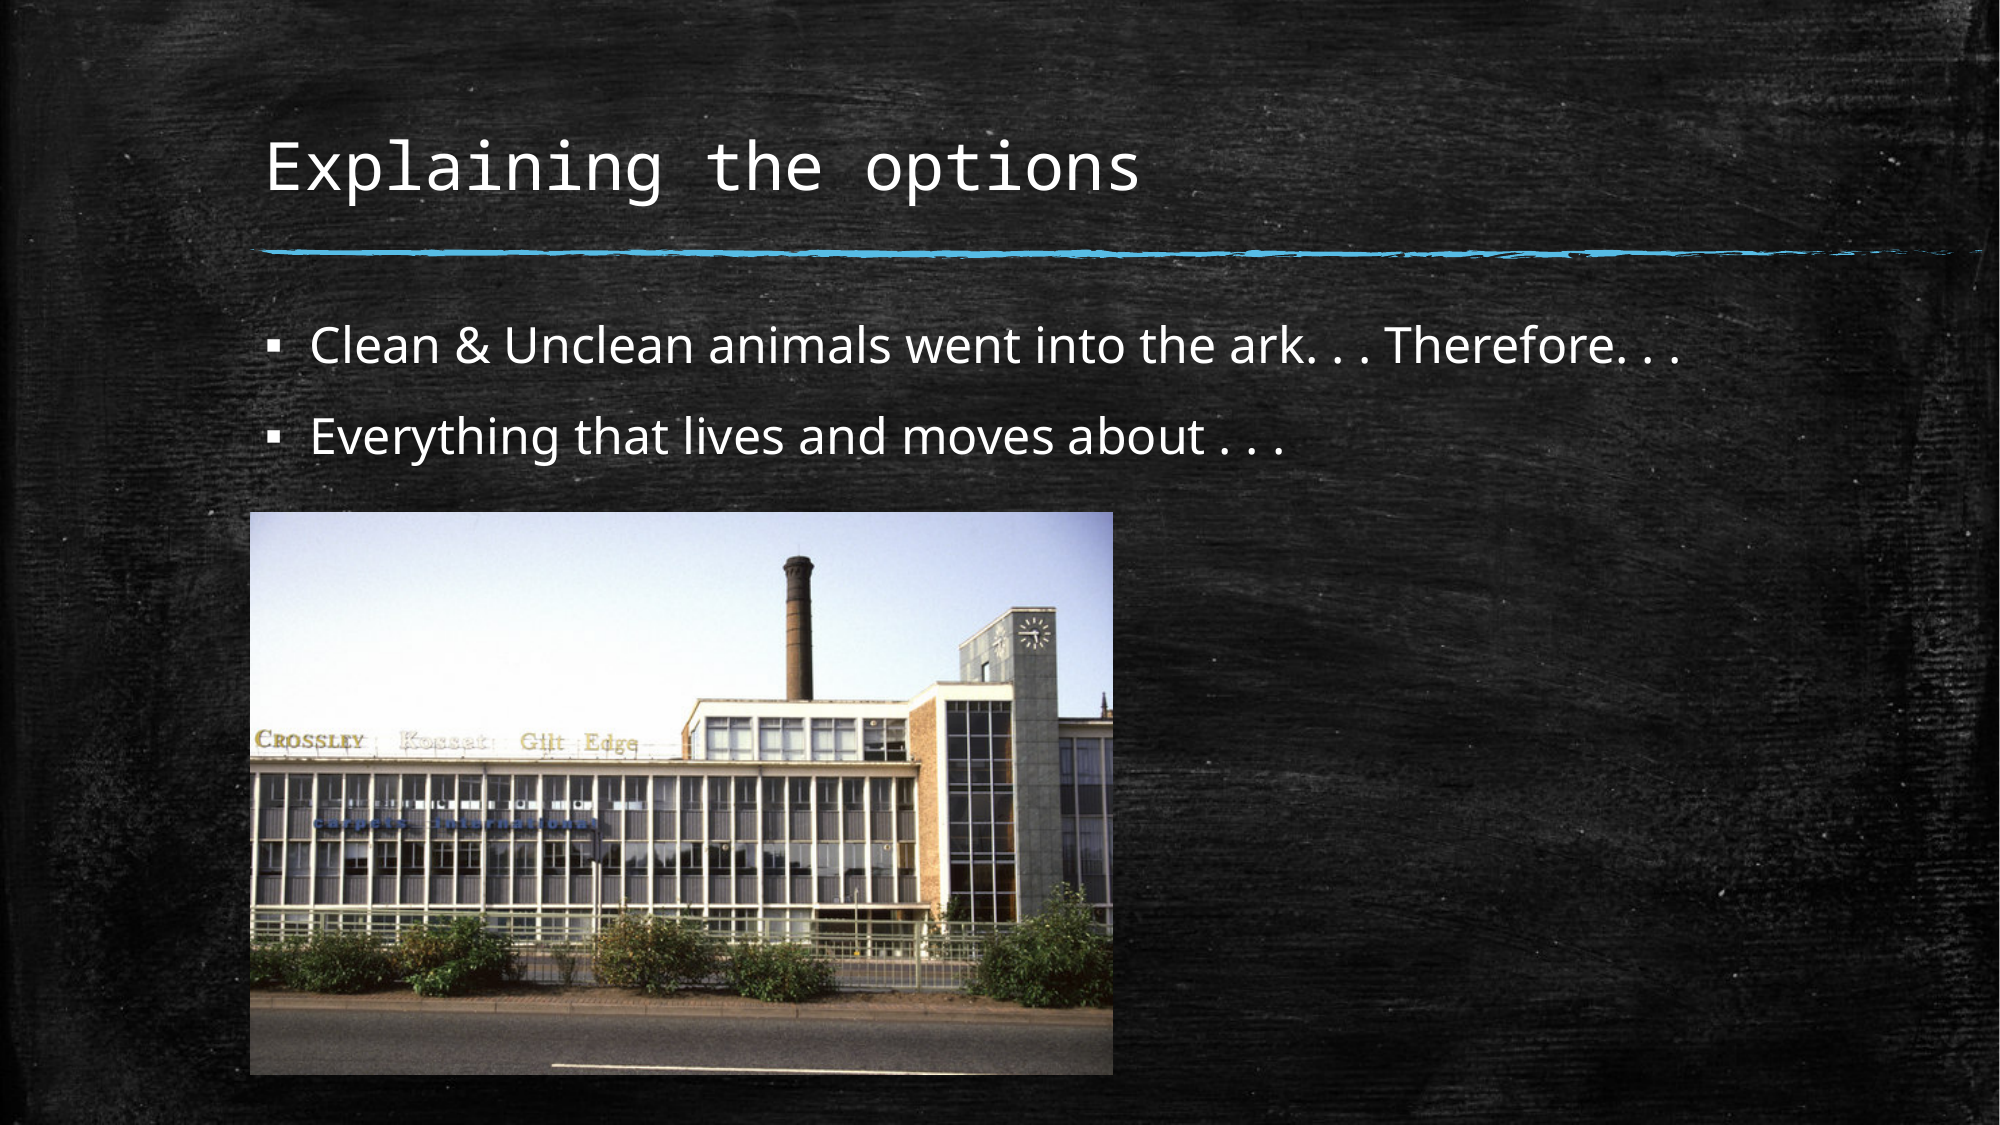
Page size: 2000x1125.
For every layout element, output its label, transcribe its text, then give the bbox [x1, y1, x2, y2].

picture [250, 512, 1113, 1075]
list Clean & Unclean animals went into the ark. . . Therefore. . . Everything that lives and moves about . . . [249, 312, 1750, 1013]
title Explaining the options [249, 45, 1750, 213]
